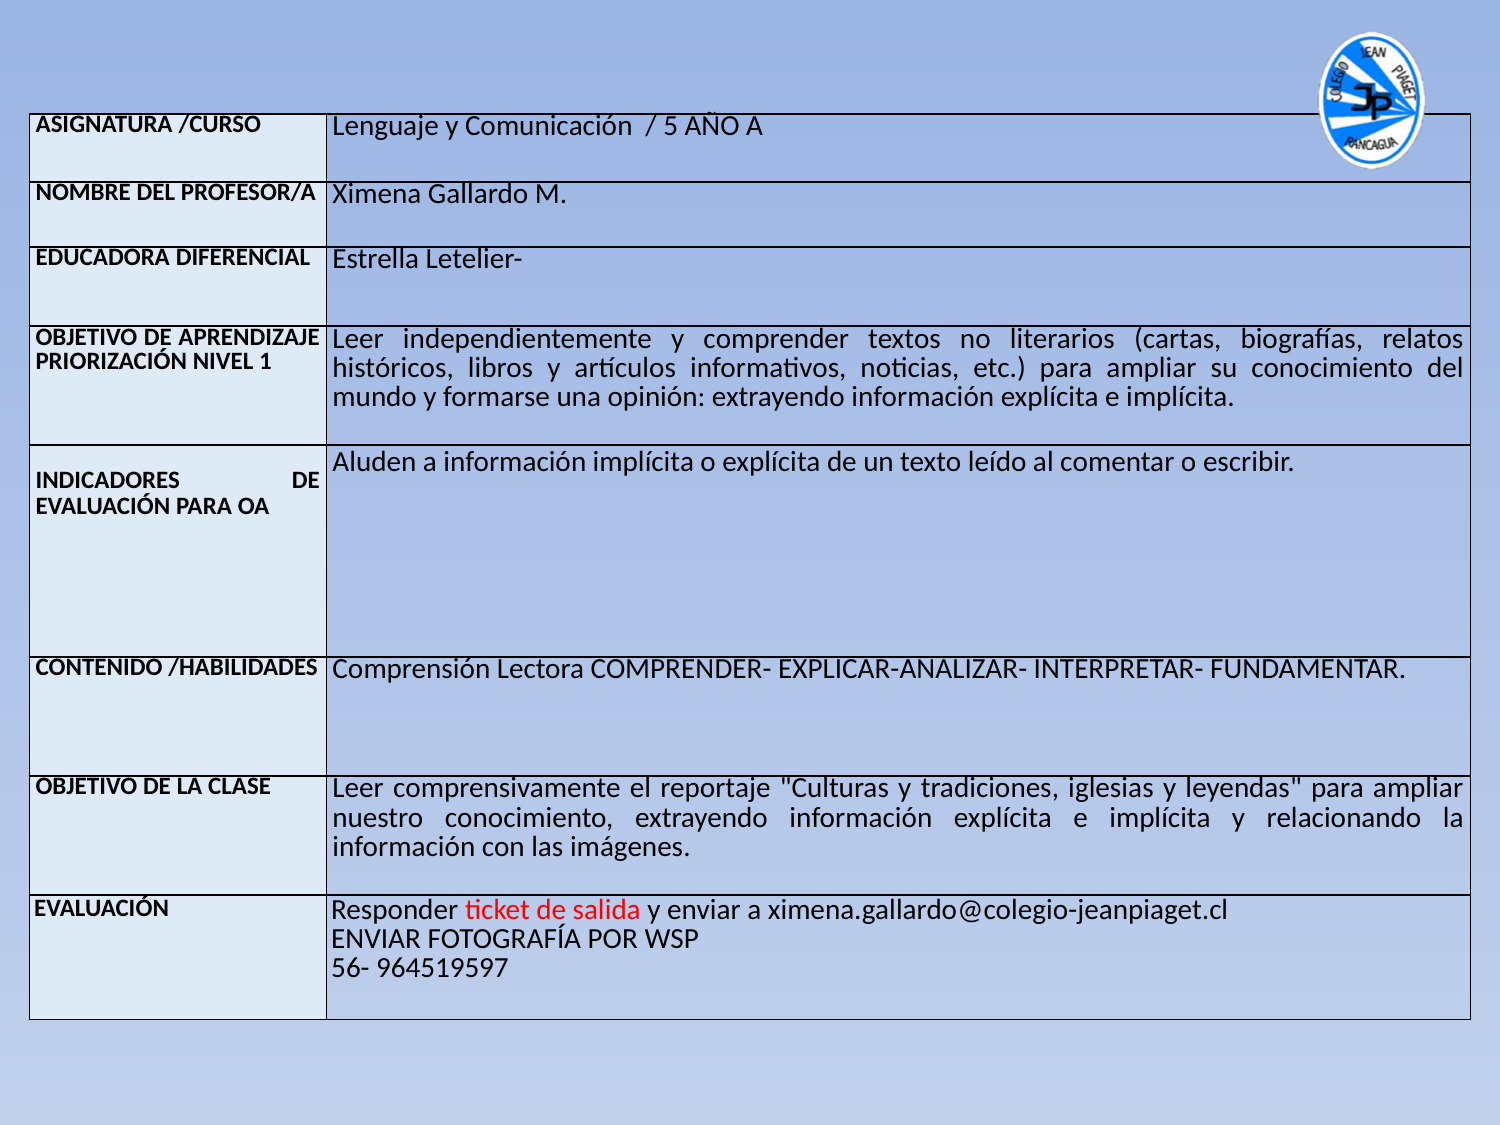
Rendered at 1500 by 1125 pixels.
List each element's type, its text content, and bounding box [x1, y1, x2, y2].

table_cell Comprensión Lectora COMPRENDER- EXPLICAR-ANALIZAR- INTERPRETAR- FUNDAMENTAR. [327, 658, 1470, 775]
table_cell NOMBRE DEL PROFESOR/A [30, 183, 326, 246]
table_cell EVALUACIÓN [30, 896, 326, 1019]
table_cell Ximena Gallardo M. [327, 183, 1470, 246]
table_cell Responder ticket de salida y enviar a ximena.gallardo@colegio-jeanpiaget.cl ENVIAR FOTOGRAFÍA POR WSP 56- 964519597 [327, 896, 1470, 1019]
table_cell OBJETIVO DE LA CLASE [30, 777, 326, 894]
table_cell INDICADORES DE EVALUACIÓN PARA OA [30, 446, 326, 656]
table_header Lenguaje y Comunicación / 5 AÑO A [327, 115, 1470, 181]
table_cell Leer independientemente y comprender textos no literarios (cartas, biografías, relatos históricos, libros y artículos informativos, noticias, etc.) para ampliar su conocimiento del mundo y formarse una opinión: extrayendo información explícita e implícita. [327, 327, 1470, 444]
table_cell Aluden a información implícita o explícita de un texto leído al comentar o escribir. [327, 446, 1470, 656]
table_cell Estrella Letelier- [327, 248, 1470, 325]
table_header ASIGNATURA /CURSO [30, 115, 326, 181]
table_cell CONTENIDO /HABILIDADES [30, 658, 326, 775]
table_cell OBJETIVO DE APRENDIZAJE PRIORIZACIÓN NIVEL 1 [30, 327, 326, 444]
table_cell EDUCADORA DIFERENCIAL [30, 248, 326, 325]
table_cell Leer comprensivamente el reportaje "Culturas y tradiciones, iglesias y leyendas" para ampliar nuestro conocimiento, extrayendo información explícita e implícita y relacionando la información con las imágenes. [327, 777, 1470, 894]
picture [1293, 30, 1456, 172]
